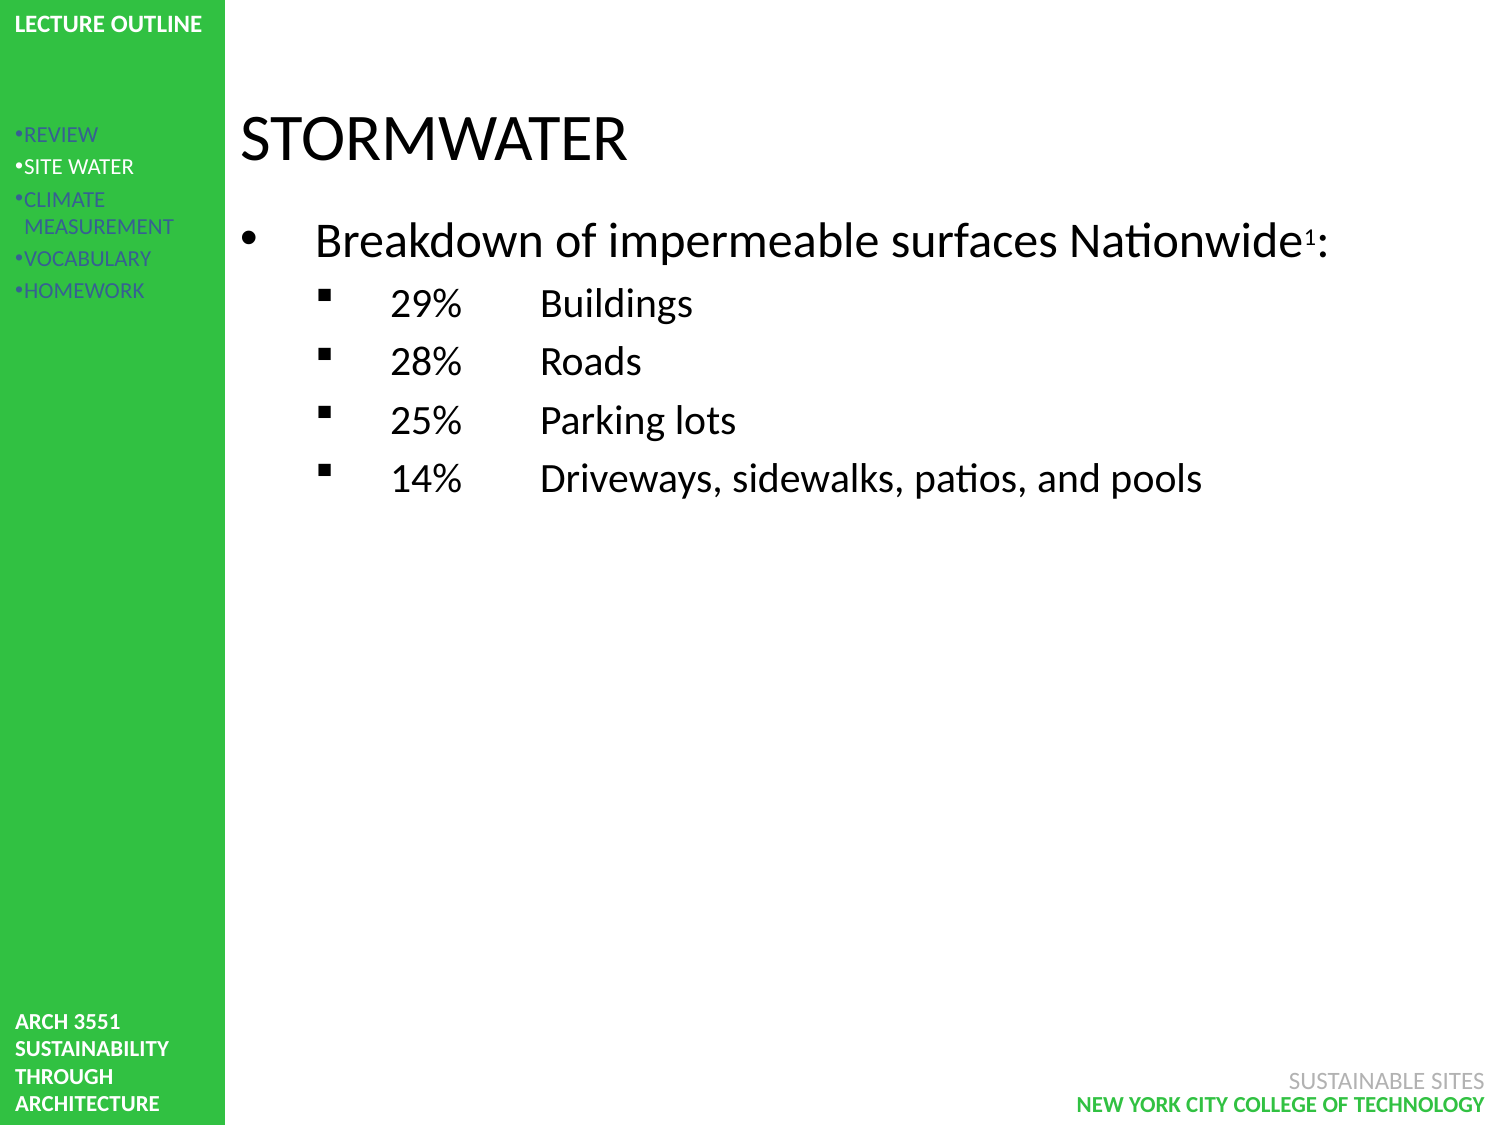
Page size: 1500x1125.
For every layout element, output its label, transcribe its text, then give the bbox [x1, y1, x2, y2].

list Breakdown of impermeable surfaces Nationwide1: 29% Buildings 28% Roads 25% Parking lots 14% Driveways, sidewalks, patios, and pools [225, 200, 1463, 1050]
title STORMWATER [225, 75, 1425, 193]
list REVIEW SITE WATER CLIMATE MEASUREMENT VOCABULARY HOMEWORK [0, 112, 225, 950]
footer SUSTAINABLE SITES [787, 1050, 1500, 1110]
